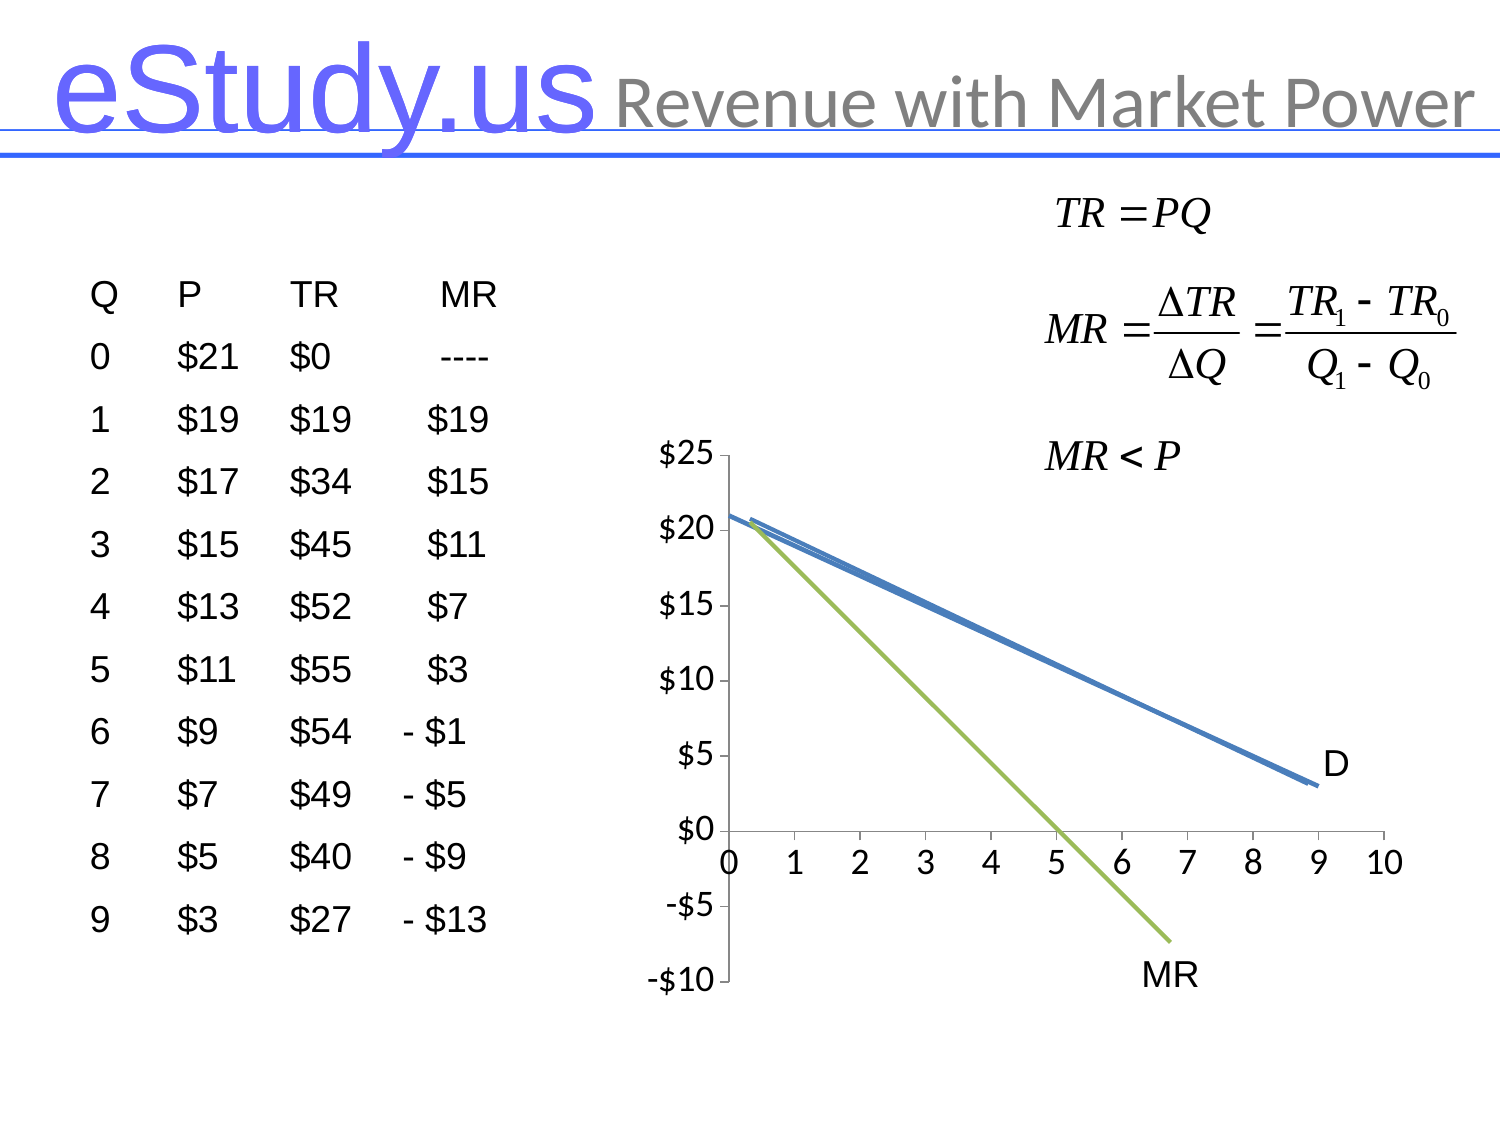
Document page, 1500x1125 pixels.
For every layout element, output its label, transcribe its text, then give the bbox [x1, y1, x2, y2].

text_box $0 [275, 324, 400, 385]
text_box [1037, 429, 1189, 478]
text_box $19 [204, 387, 275, 448]
text_box ---- [425, 324, 550, 385]
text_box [74, 262, 288, 319]
text_box - $5 [404, 762, 513, 823]
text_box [1037, 273, 1465, 400]
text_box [274, 512, 401, 944]
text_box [749, 521, 1212, 999]
text_box $15 [204, 512, 272, 573]
text_box $19 [412, 387, 538, 448]
text_box - $1 [404, 699, 513, 760]
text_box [630, 424, 1419, 1013]
text_box $11 [412, 512, 538, 573]
text_box $19 [275, 387, 400, 448]
text_box Revenue with Market Power [599, 62, 1500, 149]
text_box - $13 [402, 887, 513, 948]
text_box MR [425, 262, 550, 323]
text_box $7 [412, 574, 538, 635]
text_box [74, 324, 201, 944]
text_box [162, 574, 269, 944]
text_box $15 [412, 449, 538, 510]
text_box $3 [412, 637, 538, 698]
text_box $34 [275, 449, 400, 510]
text_box TR [288, 262, 400, 323]
text_box - $9 [404, 824, 513, 885]
text_box $21 [203, 326, 275, 385]
text_box $17 [204, 449, 275, 510]
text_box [1049, 187, 1220, 247]
